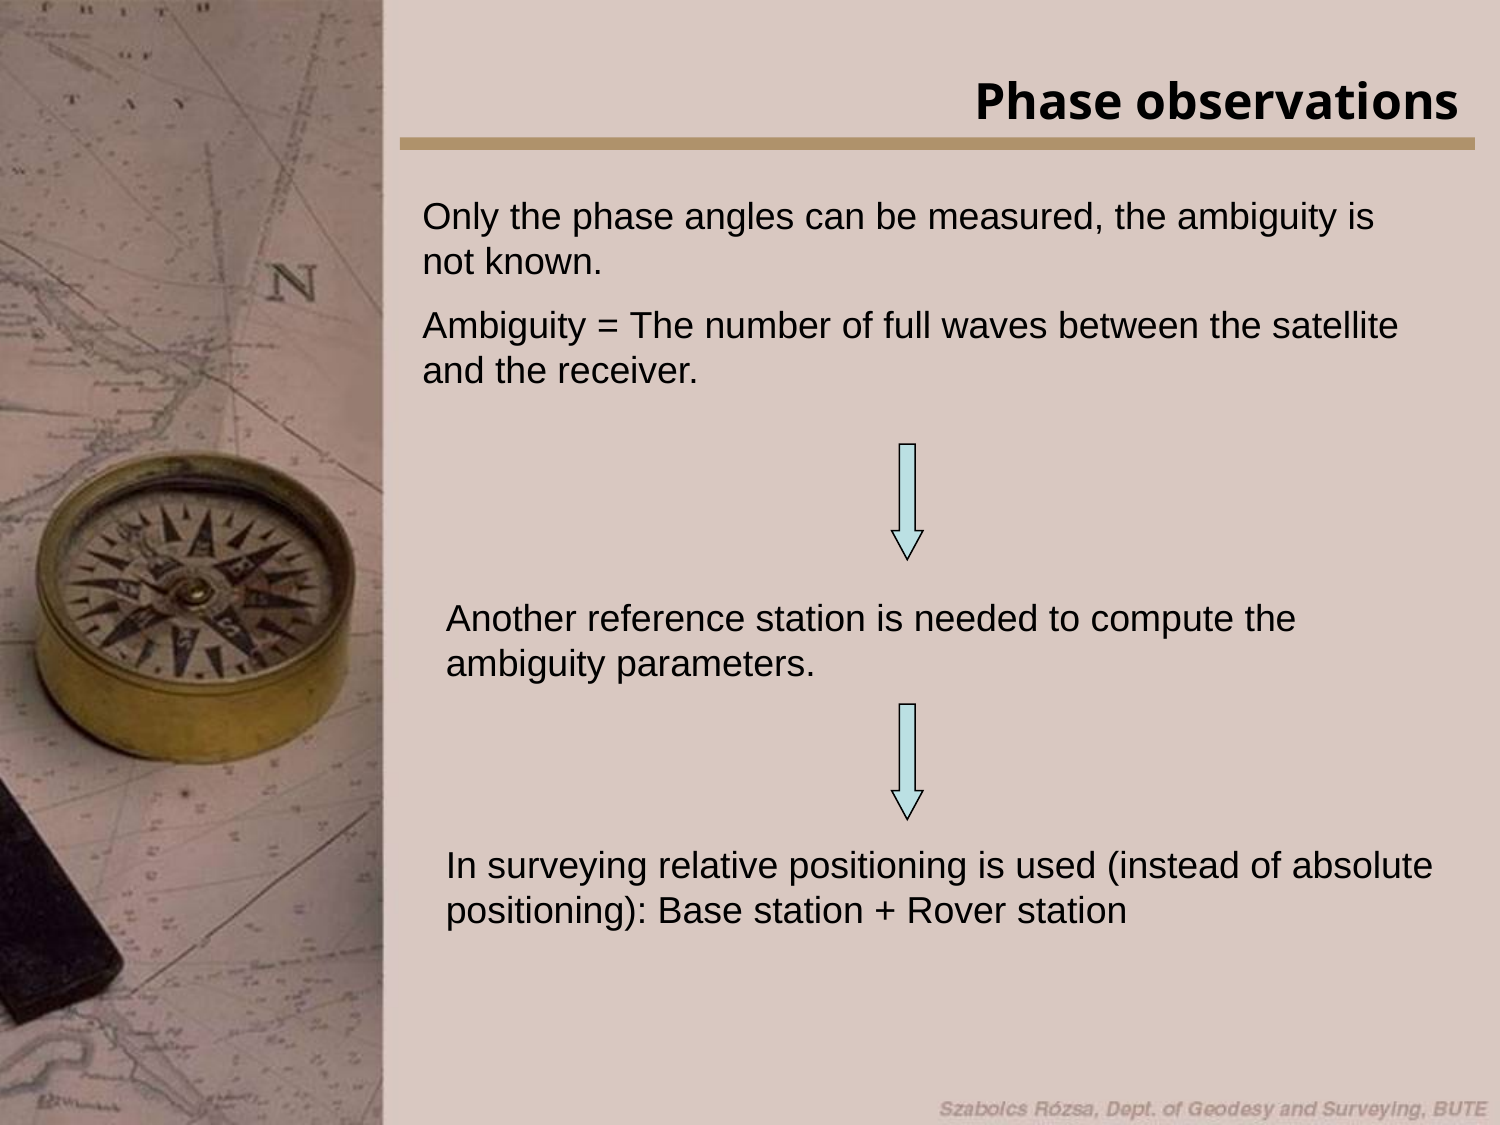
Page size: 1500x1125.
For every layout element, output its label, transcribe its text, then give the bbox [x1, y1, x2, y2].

text_box [891, 704, 923, 820]
text_box Phase observations [959, 62, 1475, 138]
text_box [399, 137, 1475, 150]
text_box In surveying relative positioning is used (instead of absolute positioning): Base station + Rover station [430, 834, 1450, 939]
text_box [891, 444, 923, 560]
text_box Only the phase angles can be measured, the ambiguity is not known. Ambiguity = The number of full waves between the satellite and the receiver. [407, 184, 1447, 399]
picture [0, 0, 1500, 1125]
text_box Another reference station is needed to compute the ambiguity parameters. [430, 586, 1450, 691]
